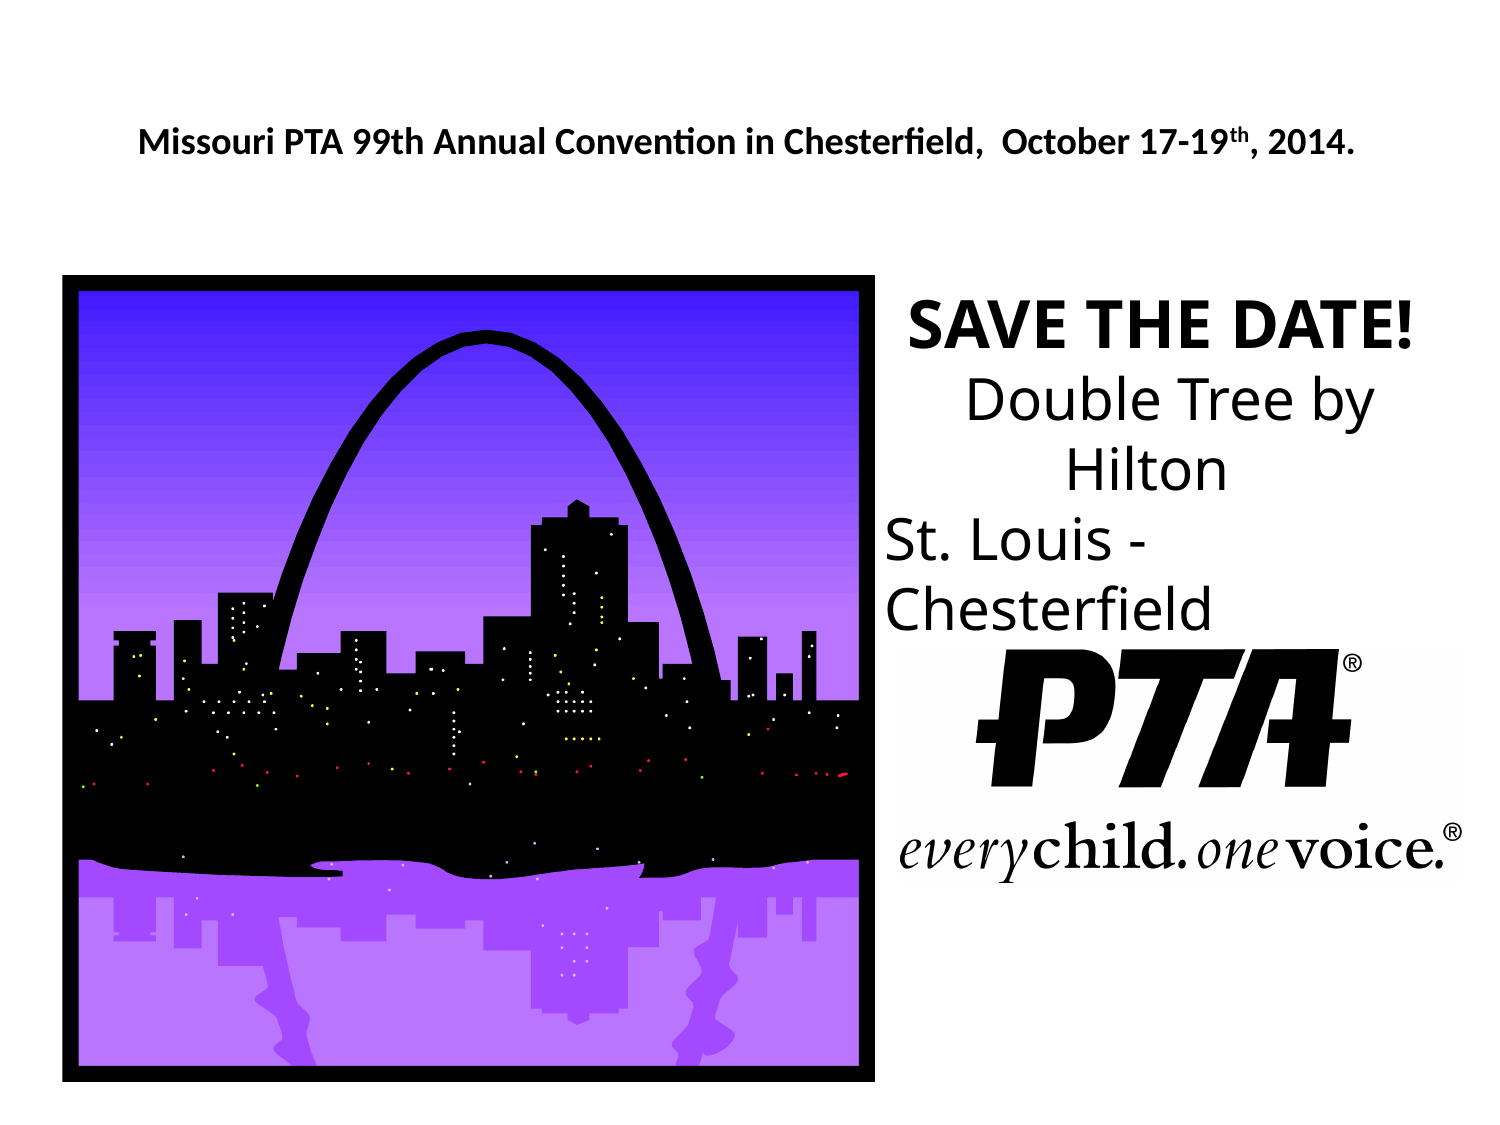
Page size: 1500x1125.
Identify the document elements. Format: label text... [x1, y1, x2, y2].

picture [62, 274, 876, 1083]
title Missouri PTA 99th Annual Convention in Chesterfield, October 17-19th, 2014. [75, 45, 1425, 233]
text_box SAVE THE DATE! Double Tree by Hilton St. Louis - Chesterfield [876, 274, 1470, 650]
picture [899, 649, 1463, 883]
